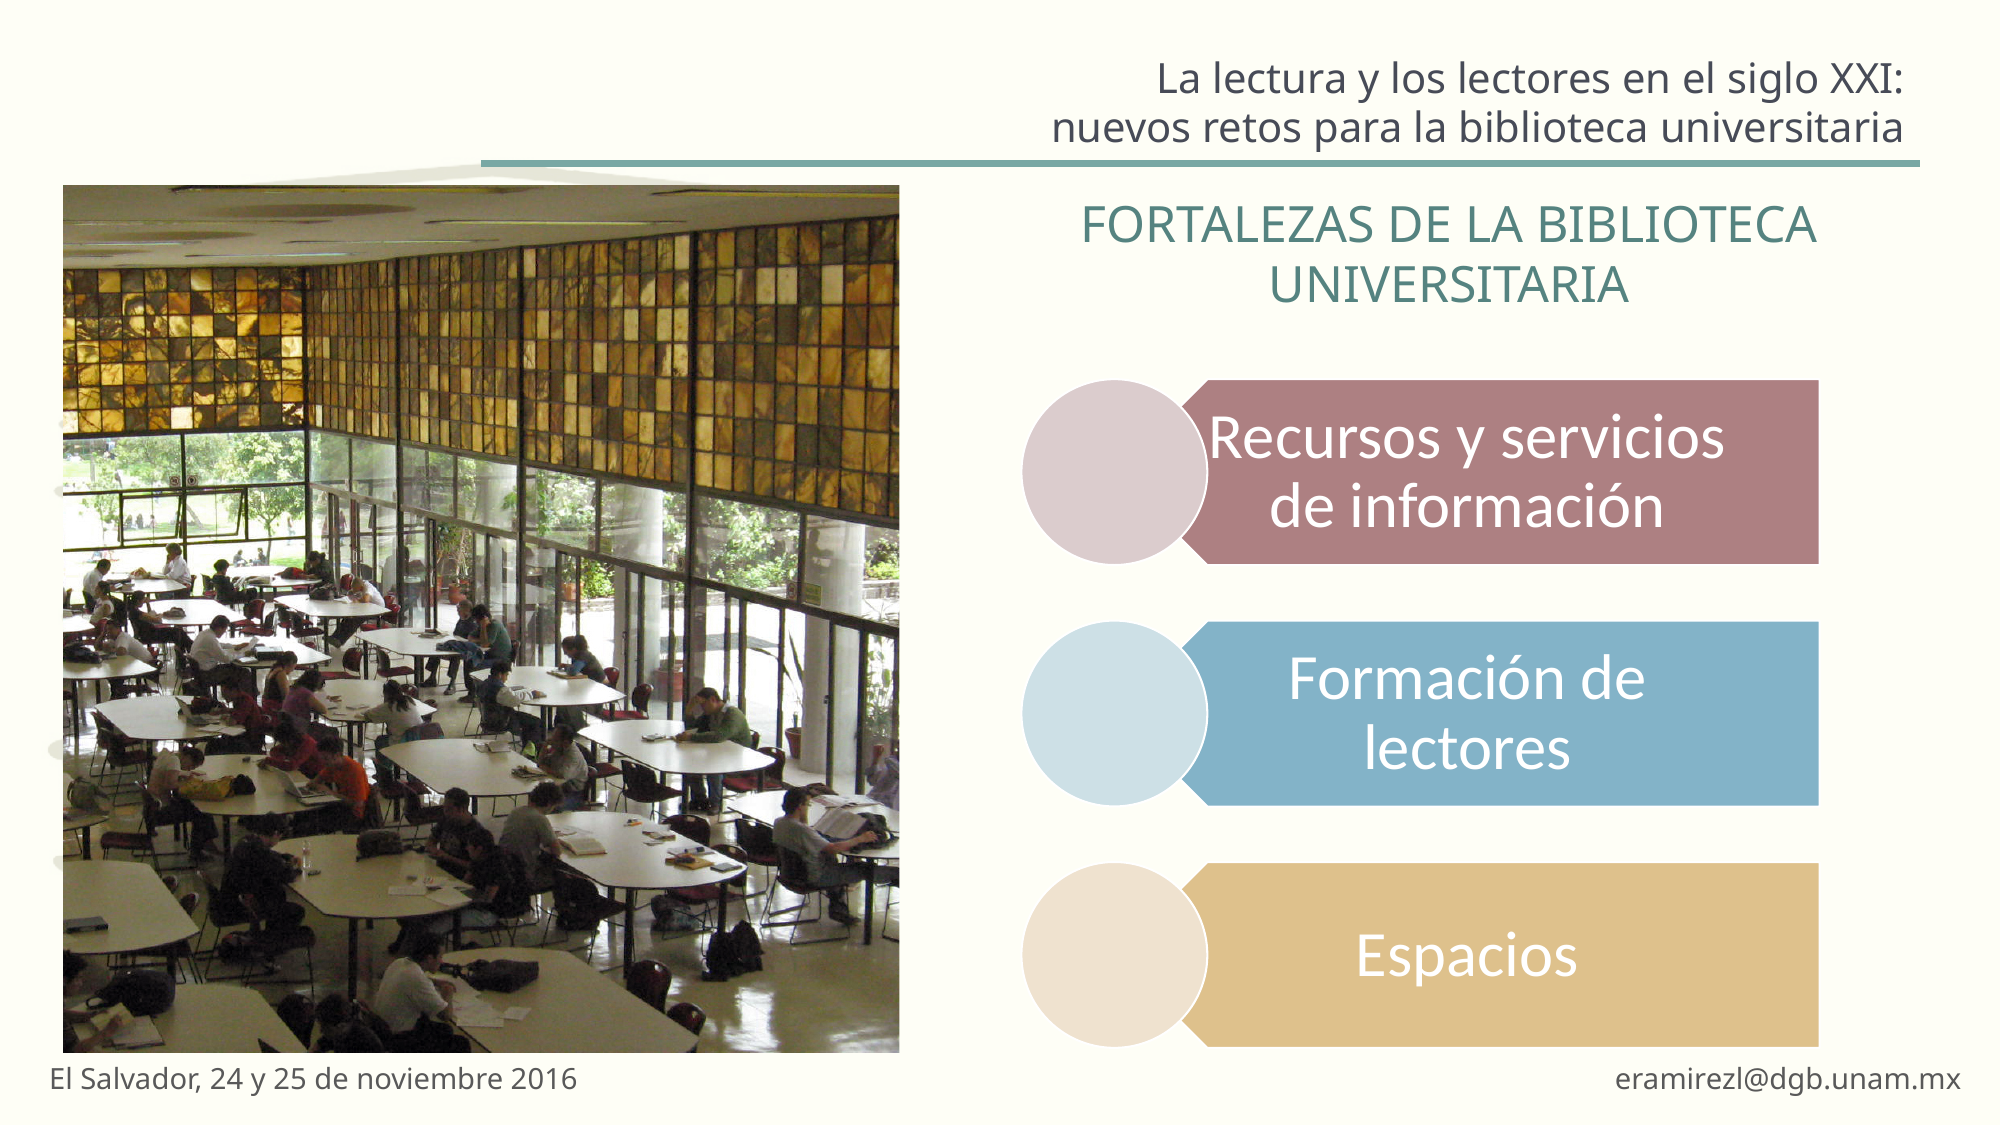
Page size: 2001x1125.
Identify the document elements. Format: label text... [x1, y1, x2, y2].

picture [62, 185, 900, 1054]
list FORTALEZAS DE LA BIBLIOTECA UNIVERSITARIA [979, 185, 1920, 378]
text_box El Salvador, 24 y 25 de noviembre 2016 [34, 1052, 601, 1103]
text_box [890, 378, 1951, 1049]
text_box eramirezl@dgb.unam.mx [1600, 1052, 1977, 1103]
